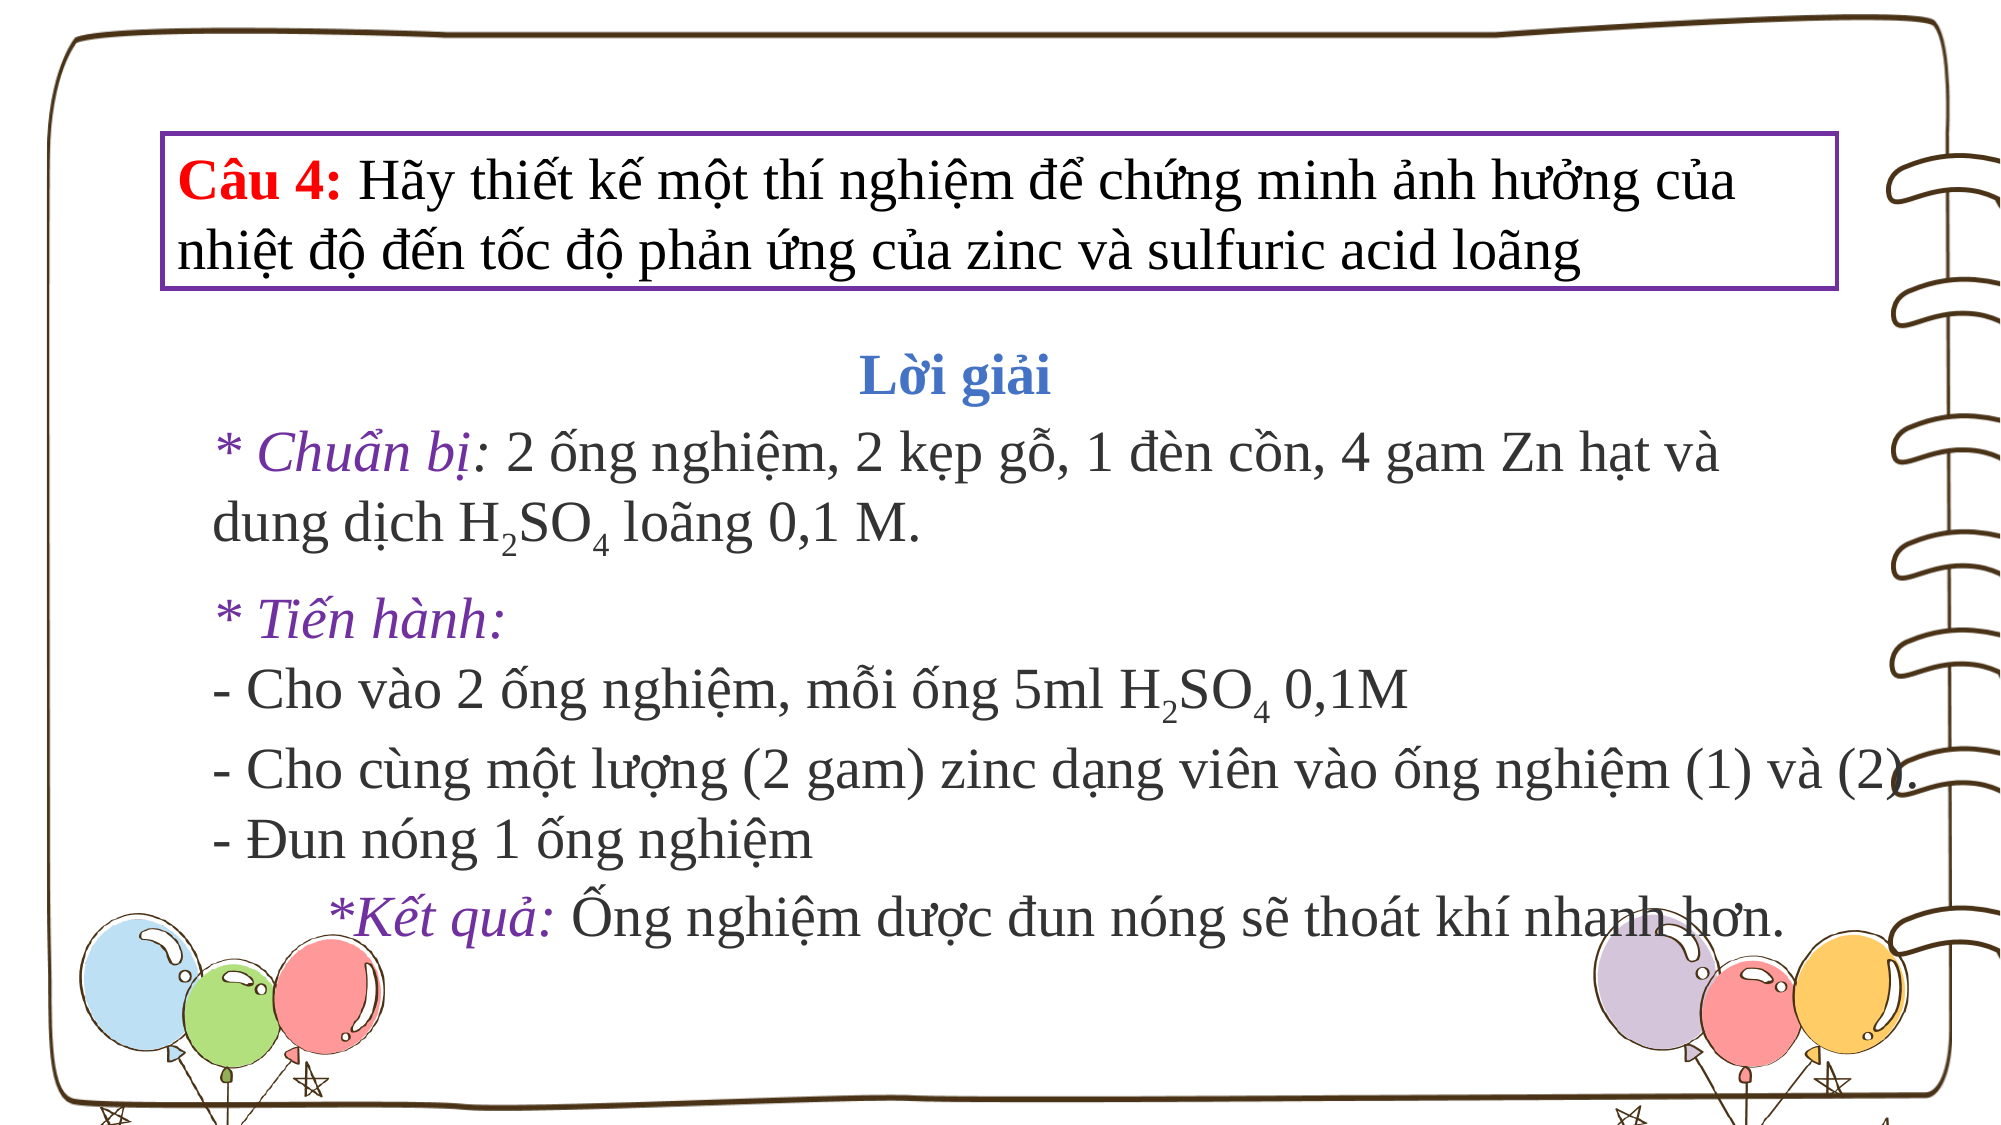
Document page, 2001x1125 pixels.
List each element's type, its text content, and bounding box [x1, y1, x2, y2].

text_box Lời giải [844, 328, 1106, 405]
text_box Câu 4: Hãy thiết kế một thí nghiệm để chứng minh ảnh hưởng của nhiệt độ đến tốc độ phản ứng của zinc và sulfuric acid loãng [162, 133, 1838, 289]
picture [46, 14, 2001, 1125]
text_box * Tiến hành: - Cho vào 2 ống nghiệm, mỗi ống 5ml H2SO4 0,1M - Cho cùng một lượng (2 gam) zinc dạng viên vào ống nghiệm (1) và (2). - Đun nóng 1 ống nghiệm [197, 573, 1948, 878]
text_box * Chuẩn bị: 2 ống nghiệm, 2 kẹp gỗ, 1 đèn cồn, 4 gam Zn hạt và dung dịch H2SO4 loãng 0,1 M. [197, 405, 1745, 571]
text_box *Kết quả: Ống nghiệm dược đun nóng sẽ thoát khí nhanh hơn. [310, 871, 1838, 956]
